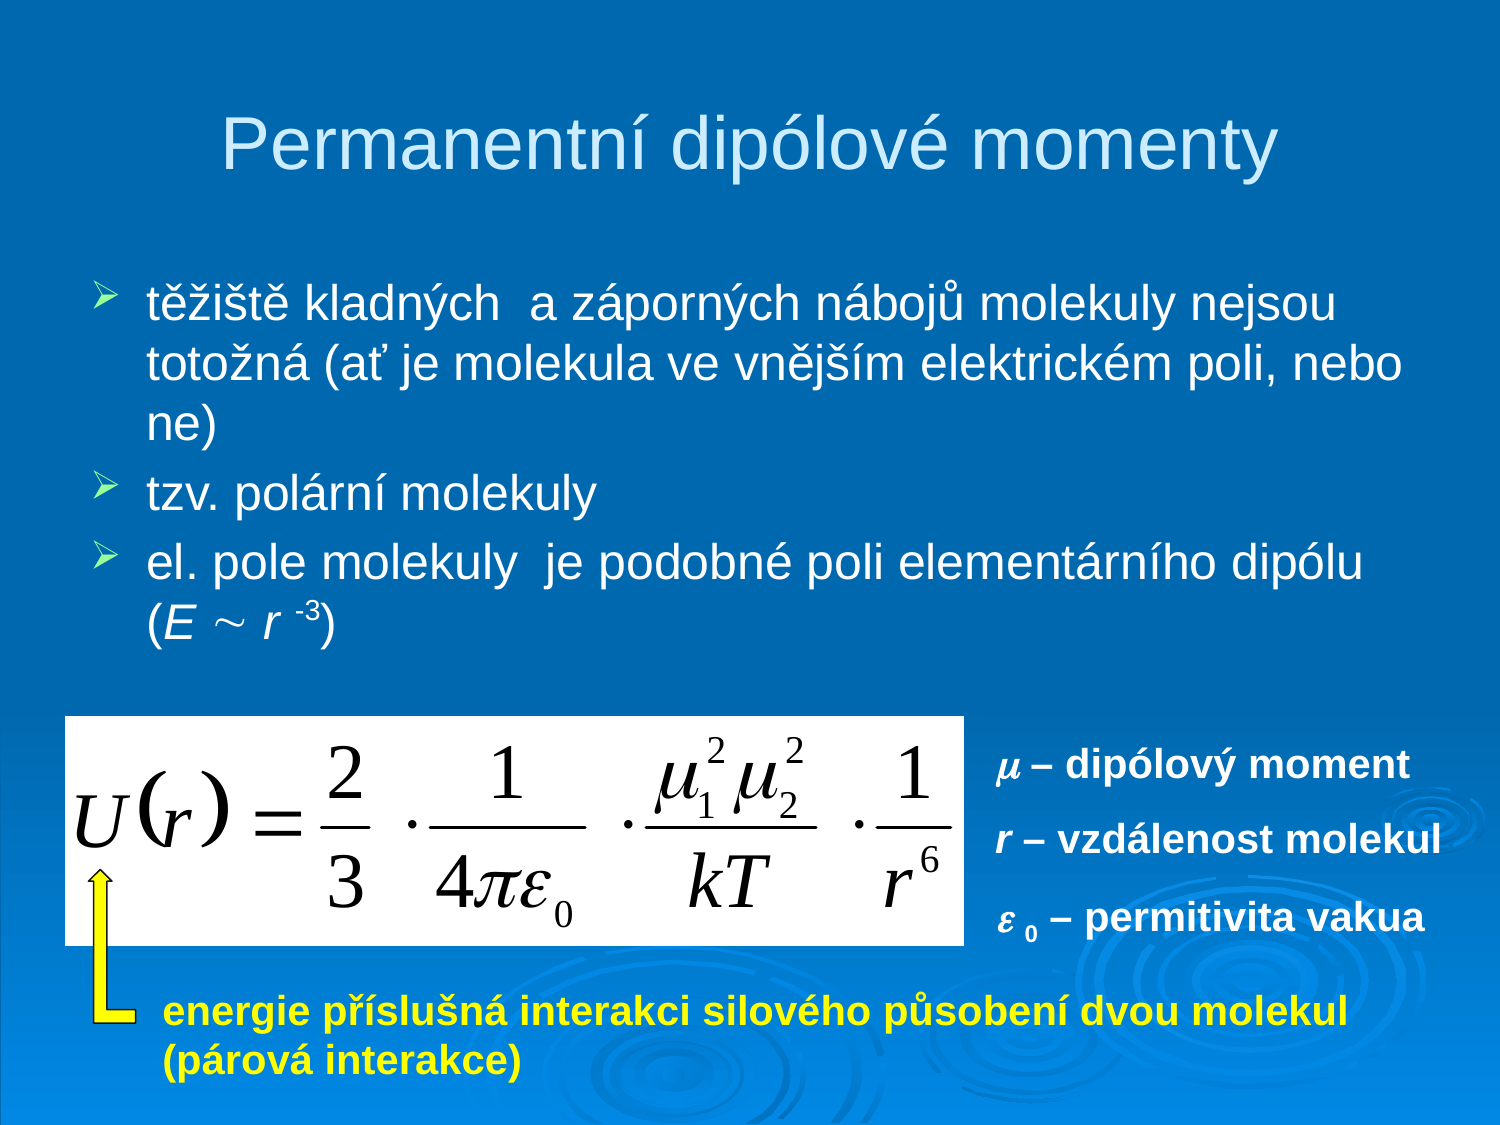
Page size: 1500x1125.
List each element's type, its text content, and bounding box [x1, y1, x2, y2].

title Permanentní dipólové momenty [74, 45, 1426, 233]
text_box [64, 715, 965, 946]
list těžiště kladných a záporných nábojů molekuly nejsou totožná (ať je molekula ve vnějším elektrickém poli, nebo ne) tzv. polární molekuly el. pole molekuly je podobné poli elementárního dipólu (E  r -3) [74, 262, 1426, 669]
text_box [93, 954, 136, 1024]
text_box energie příslušná interakci silového působení dvou molekul (párová interakce) [147, 976, 1412, 1091]
text_box  – dipólový moment r – vzdálenost molekul  0 – permitivita vakua [980, 704, 1459, 955]
